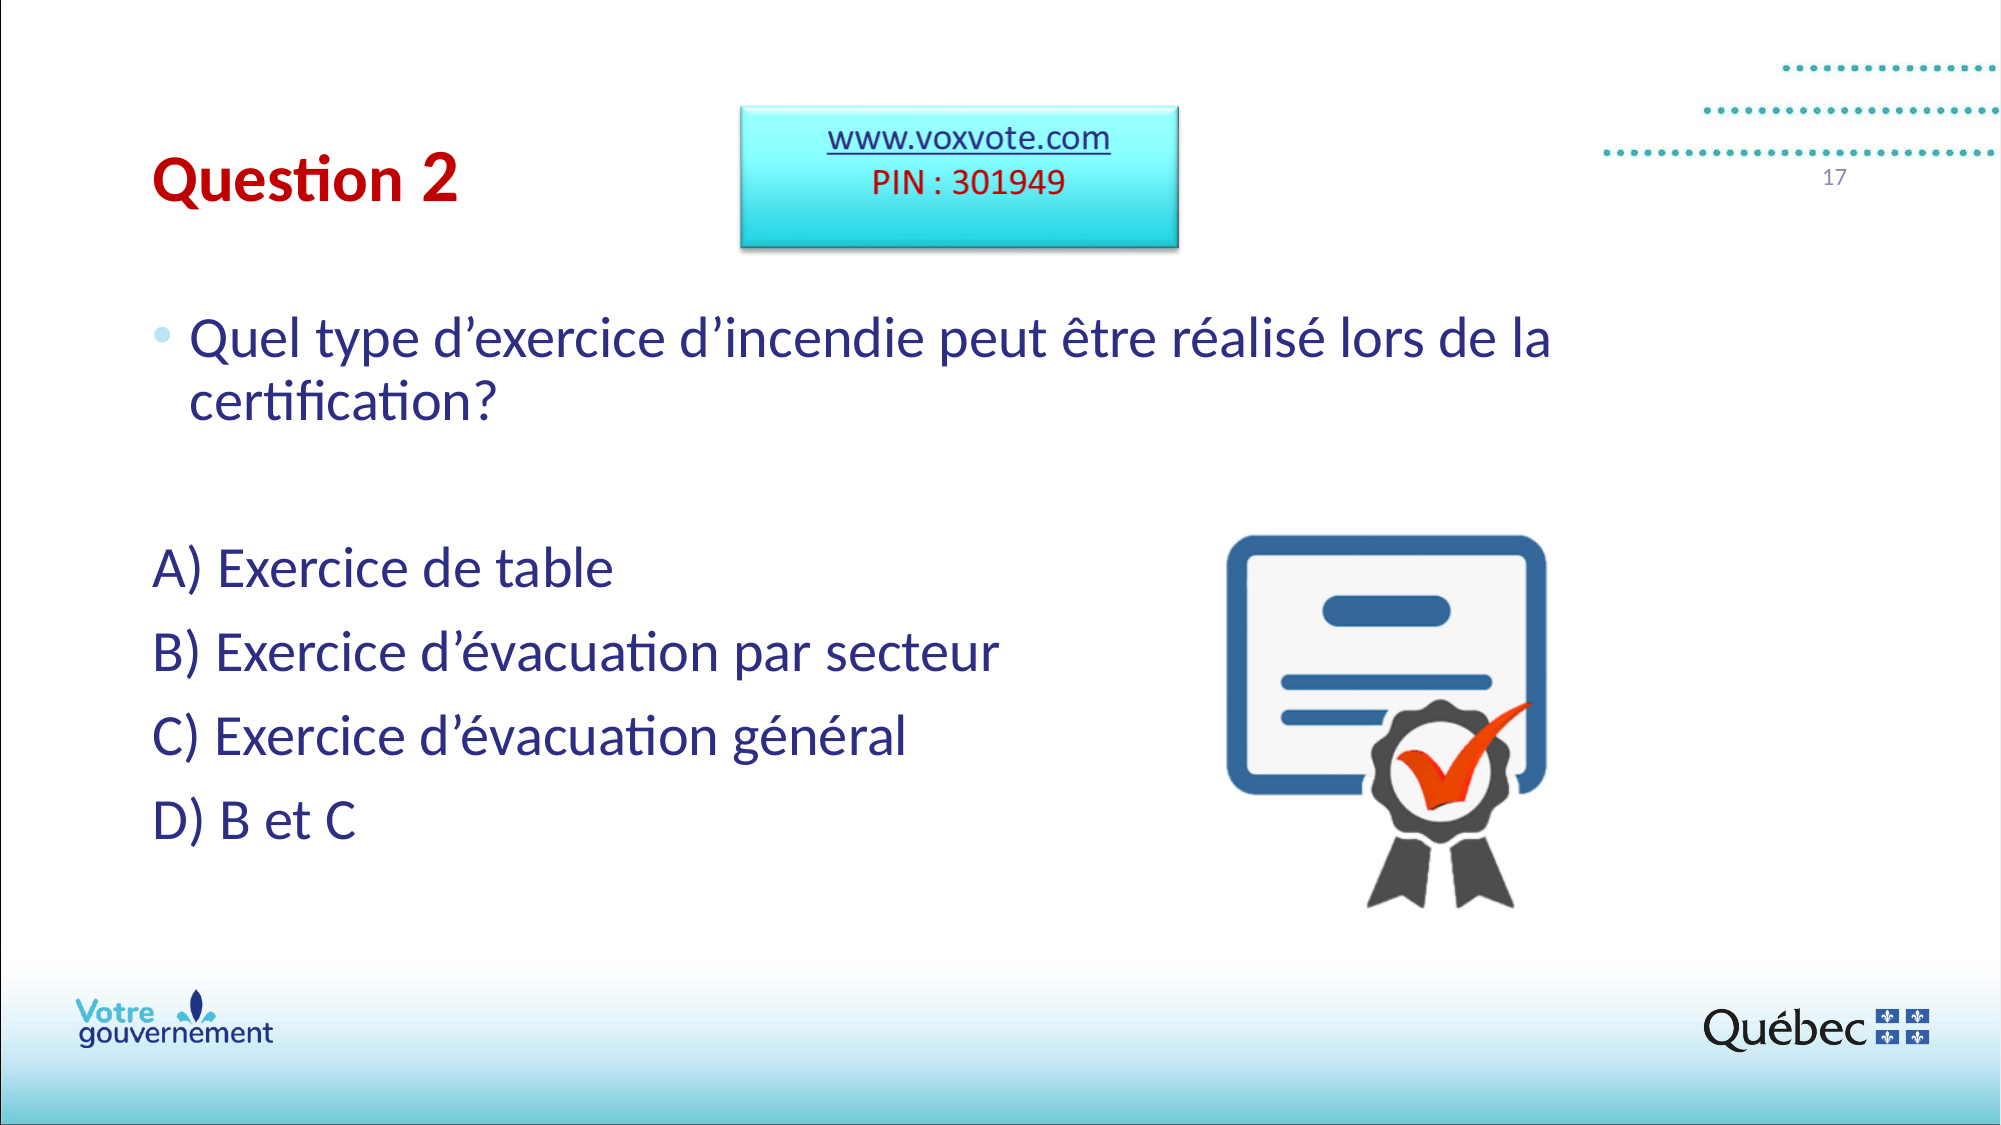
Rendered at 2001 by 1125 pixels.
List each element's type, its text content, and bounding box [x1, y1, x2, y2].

title Question 2 [1191, 132, 1863, 223]
list Quel type d’exercice d’incendie peut être réalisé lors de la certification? A) Exercice de table B) Exercice d’évacuation par secteur C) Exercice d’évacuation général D) B et C [137, 299, 1863, 1014]
picture [0, 0, 2001, 1125]
slide_number 17 [1412, 145, 1863, 206]
title Question 2 [137, 132, 726, 223]
